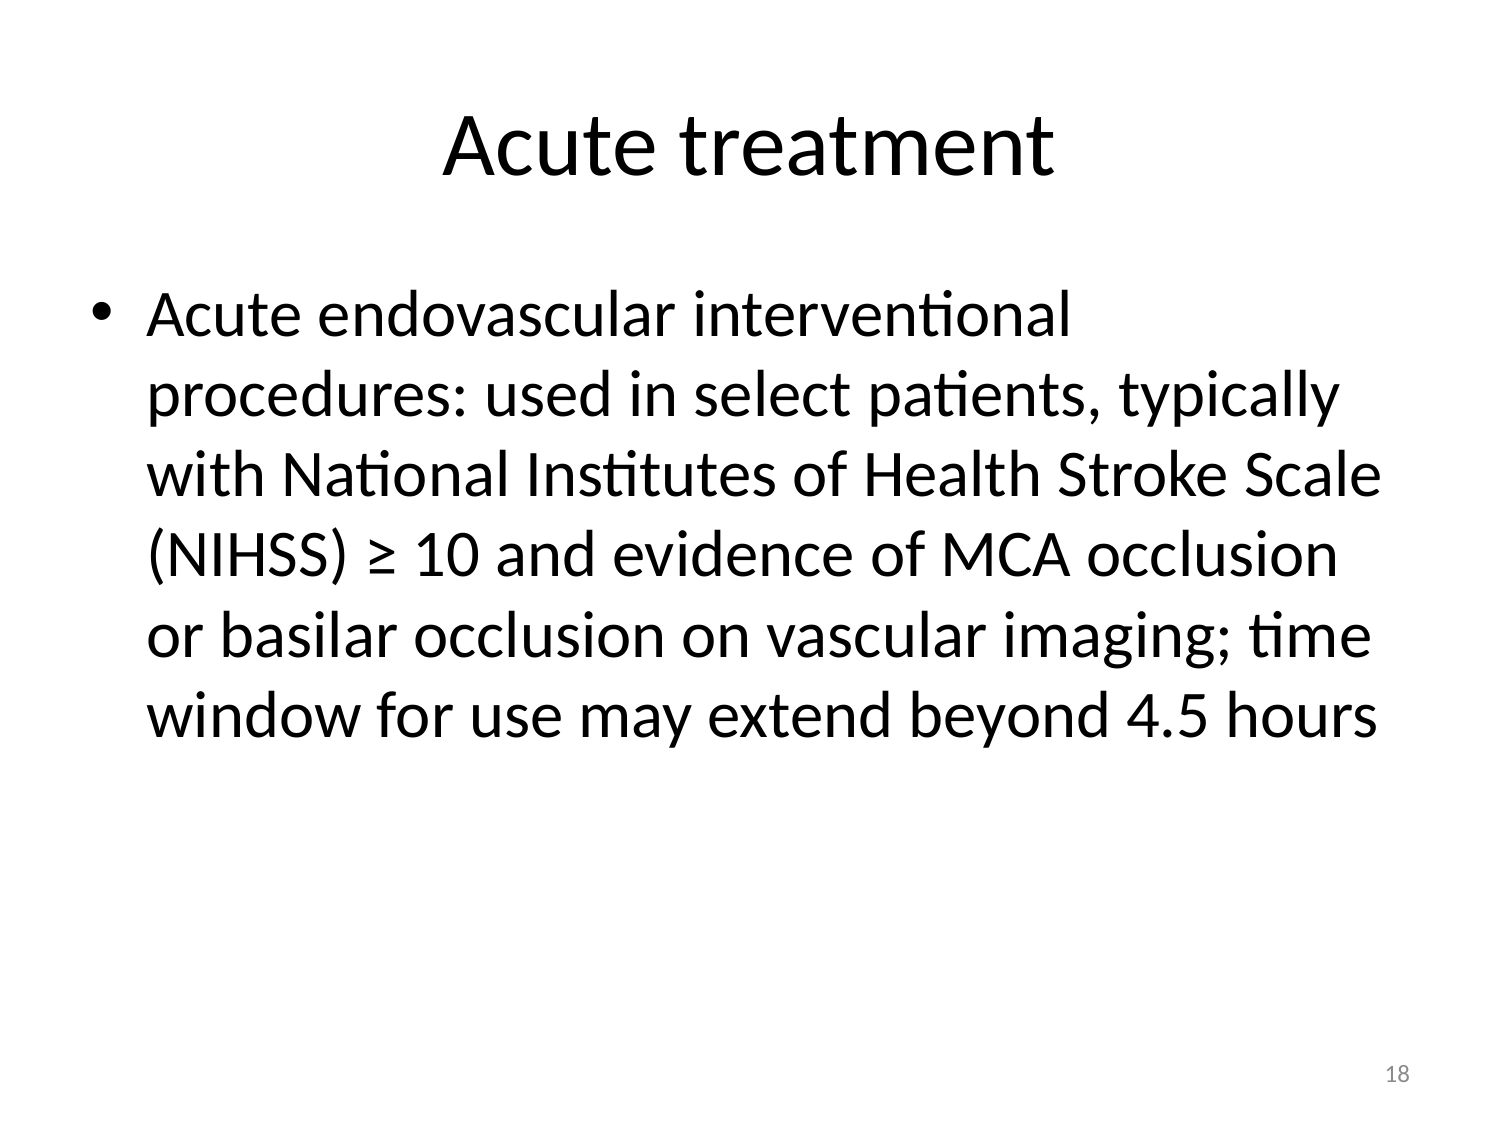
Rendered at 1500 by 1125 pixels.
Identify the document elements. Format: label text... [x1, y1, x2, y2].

list Acute endovascular interventional procedures: used in select patients, typically with National Institutes of Health Stroke Scale (NIHSS) ≥ 10 and evidence of MCA occlusion or basilar occlusion on vascular imaging; time window for use may extend beyond 4.5 hours [75, 262, 1425, 1005]
slide_number 18 [1074, 1042, 1425, 1103]
title Acute treatment [75, 45, 1425, 233]
